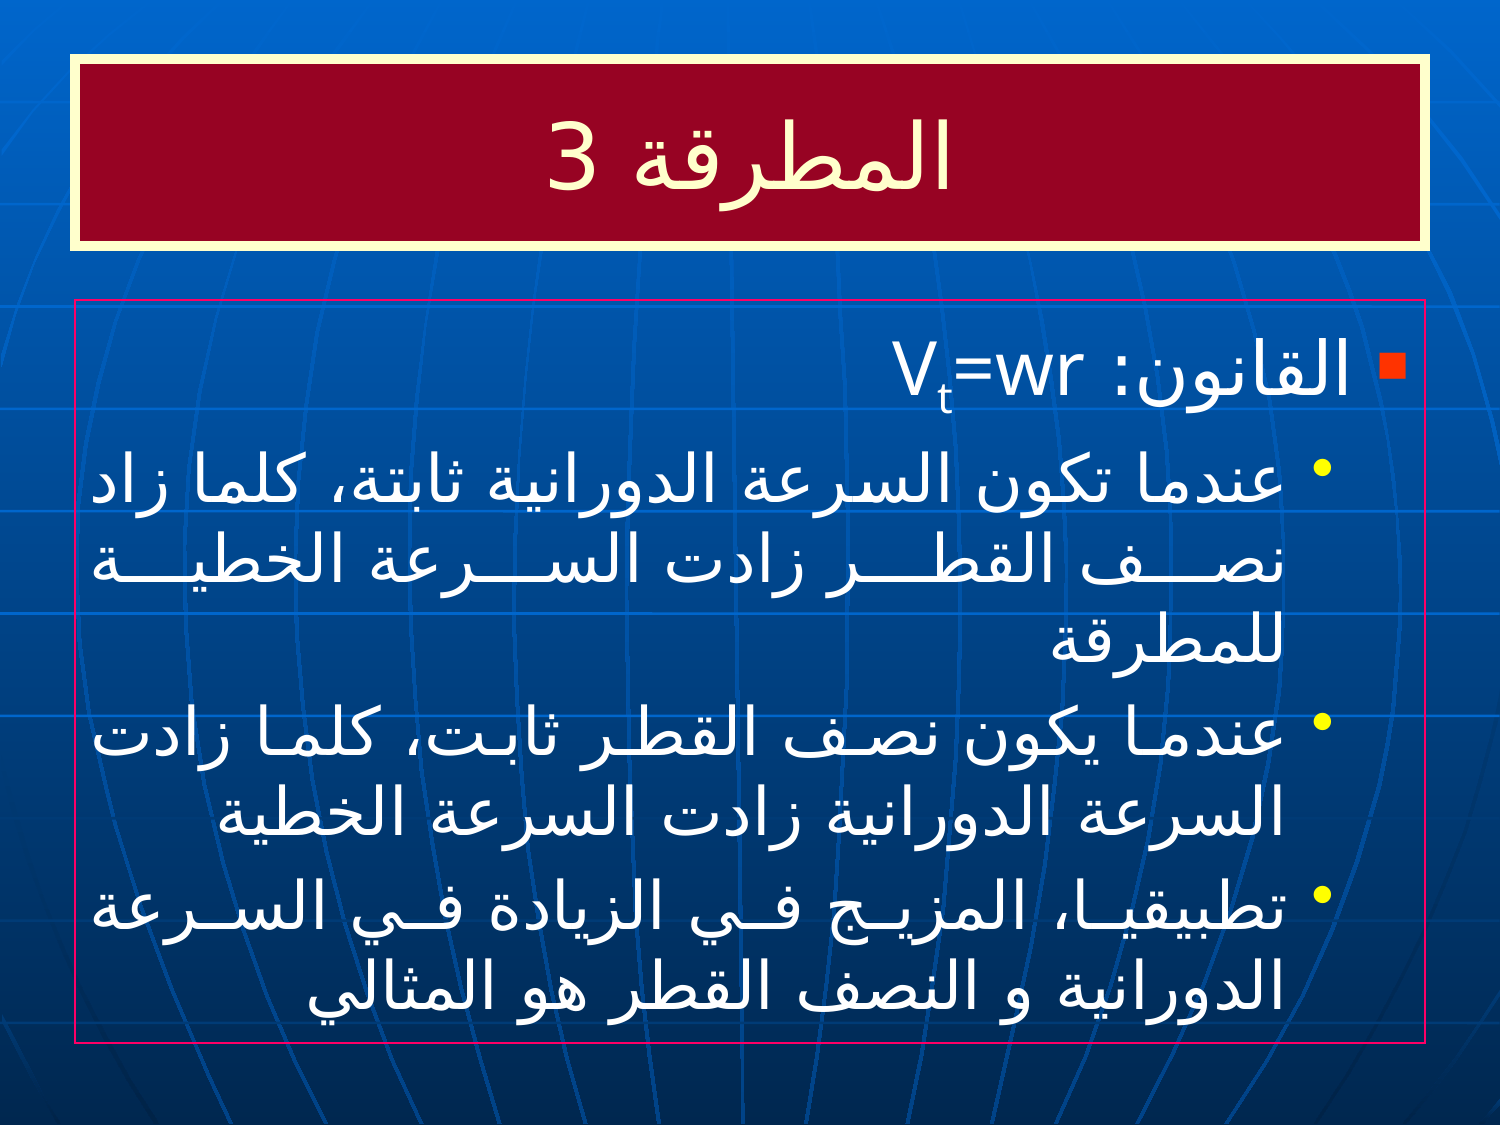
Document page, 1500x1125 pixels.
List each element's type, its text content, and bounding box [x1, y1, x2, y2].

list القانون: Vt=wr عندما تكون السرعة الدورانية ثابتة، كلما زاد نصف القطر زادت السرعة الخطية للمطرقة عندما يكون نصف القطر ثابت، كلما زادت السرعة الدورانية زادت السرعة الخطية تطبيقيا، المزيج في الزيادة في السرعة الدورانية و النصف القطر هو المثالي [74, 299, 1426, 1044]
title المطرقة 3 [70, 54, 1430, 251]
